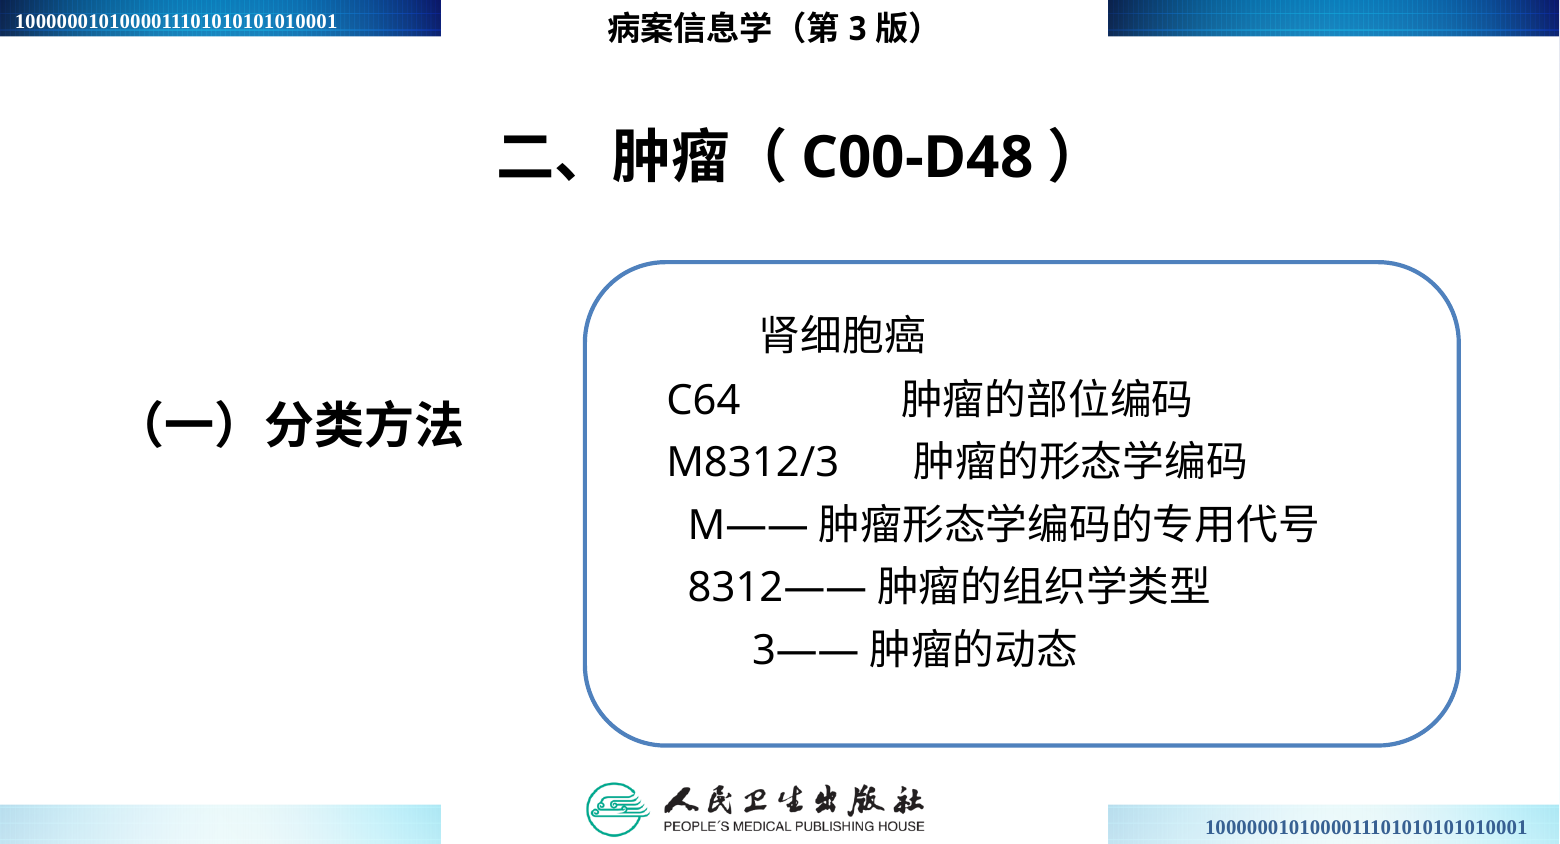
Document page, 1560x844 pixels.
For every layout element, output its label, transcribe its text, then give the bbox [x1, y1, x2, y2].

picture [0, 0, 440, 36]
list （一）分类方法 [99, 240, 1383, 798]
picture [565, 798, 945, 844]
text_box 肾细胞癌 C64 肿瘤的部位编码 M8312/3 肿瘤的形态学编码 M——肿瘤形态学编码的专用代号 8312——肿瘤的组织学类型 3——肿瘤的动态 [582, 260, 1461, 748]
title 二、肿瘤（C00-D48） [99, 111, 1503, 241]
picture [1109, 0, 1560, 36]
picture [0, 805, 441, 844]
text_box 病案信息学（第3版） [440, 0, 1109, 72]
picture [1108, 805, 1560, 844]
